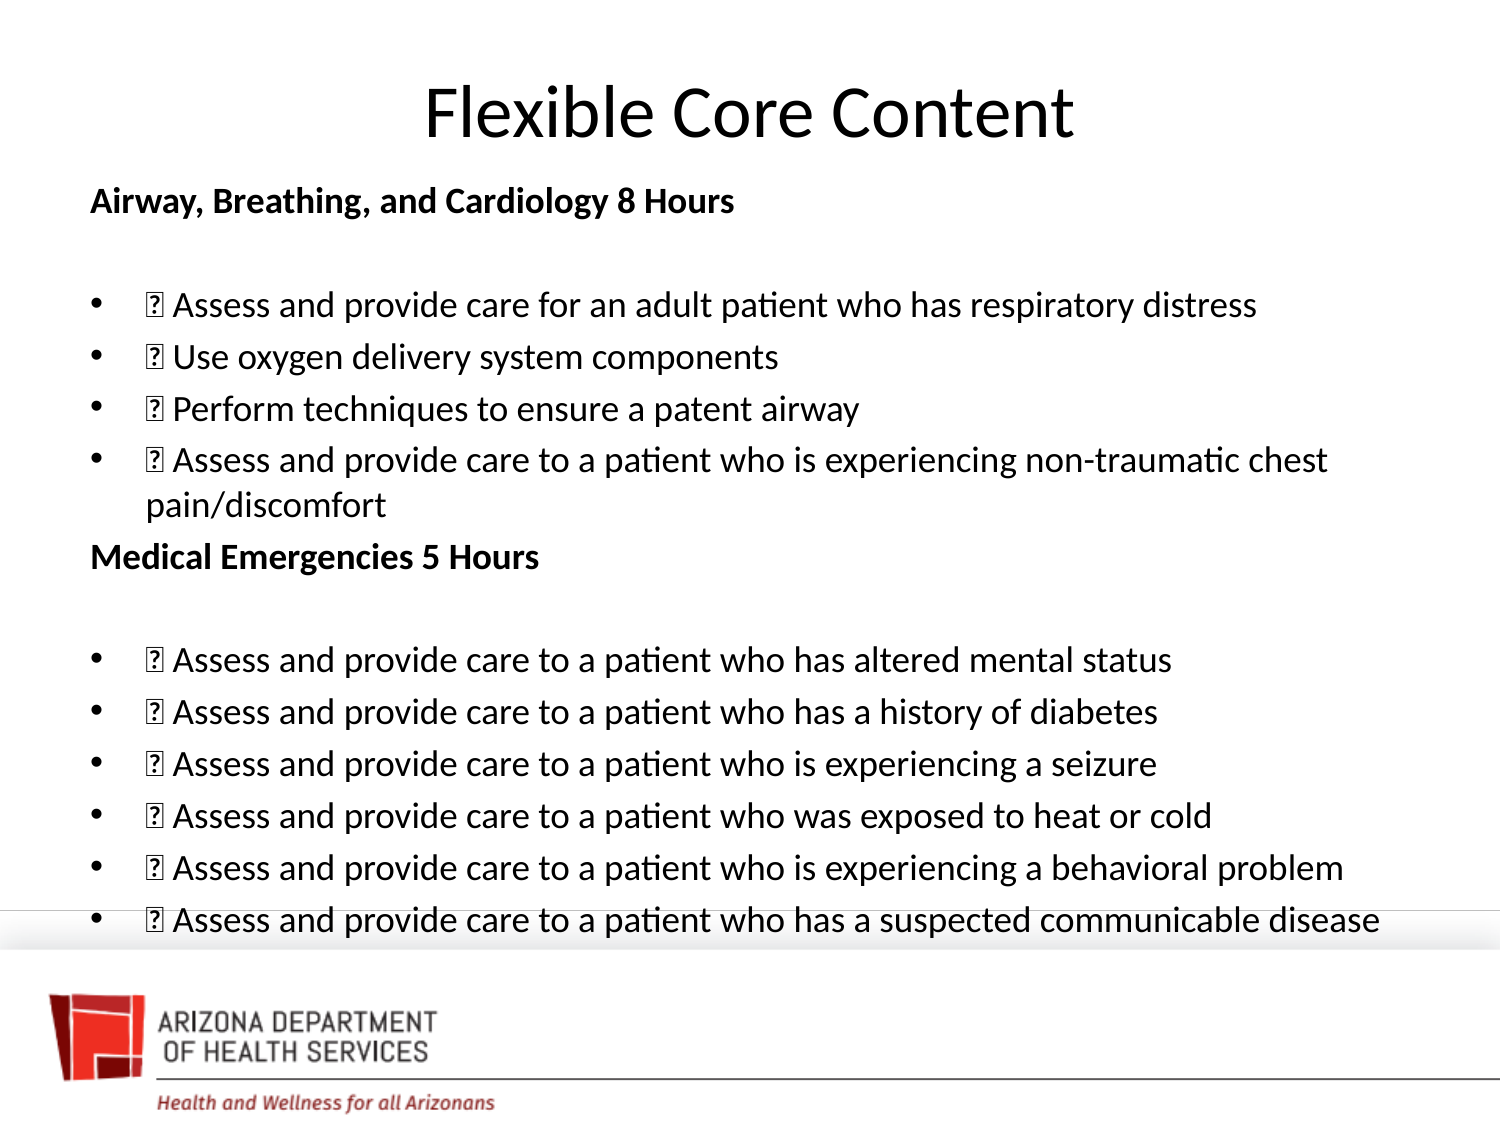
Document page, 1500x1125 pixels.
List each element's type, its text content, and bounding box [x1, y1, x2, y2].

list Airway, Breathing, and Cardiology 8 Hours  Assess and provide care for an adult patient who has respiratory distress  Use oxygen delivery system components  Perform techniques to ensure a patent airway  Assess and provide care to a patient who is experiencing non-traumatic chest pain/discomfort Medical Emergencies 5 Hours  Assess and provide care to a patient who has altered mental status  Assess and provide care to a patient who has a history of diabetes  Assess and provide care to a patient who is experiencing a seizure  Assess and provide care to a patient who was exposed to heat or cold  Assess and provide care to a patient who is experiencing a behavioral problem  Assess and provide care to a patient who has a suspected communicable disease [75, 169, 1425, 1005]
title Flexible Core Content [75, 45, 1425, 169]
